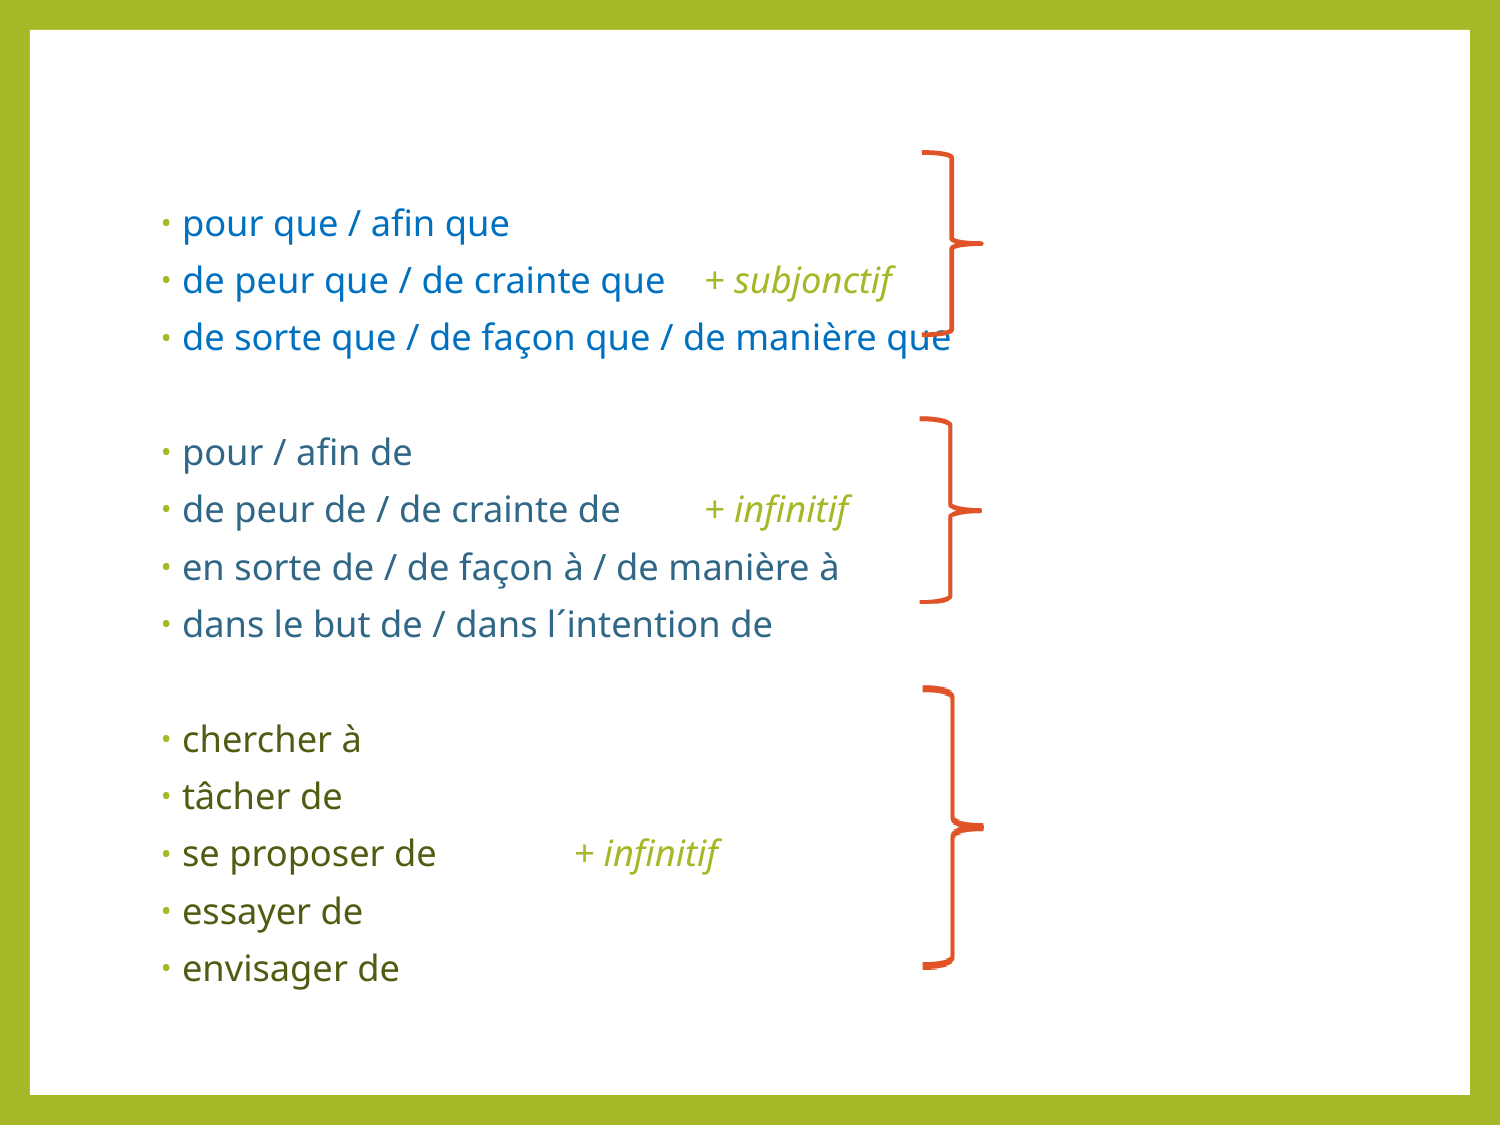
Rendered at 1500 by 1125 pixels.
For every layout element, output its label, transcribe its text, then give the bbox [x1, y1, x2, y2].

picture [919, 416, 982, 605]
list pour que / afin que de peur que / de crainte que + subjonctif de sorte que / de façon que / de manière que pour / afin de de peur de / de crainte de + infinitif en sorte de / de façon à / de manière à dans le but de / dans l´intention de chercher à tâcher de se proposer de + infinitif essayer de envisager de [140, 135, 1356, 1004]
picture [921, 685, 984, 970]
text_box [921, 151, 983, 336]
